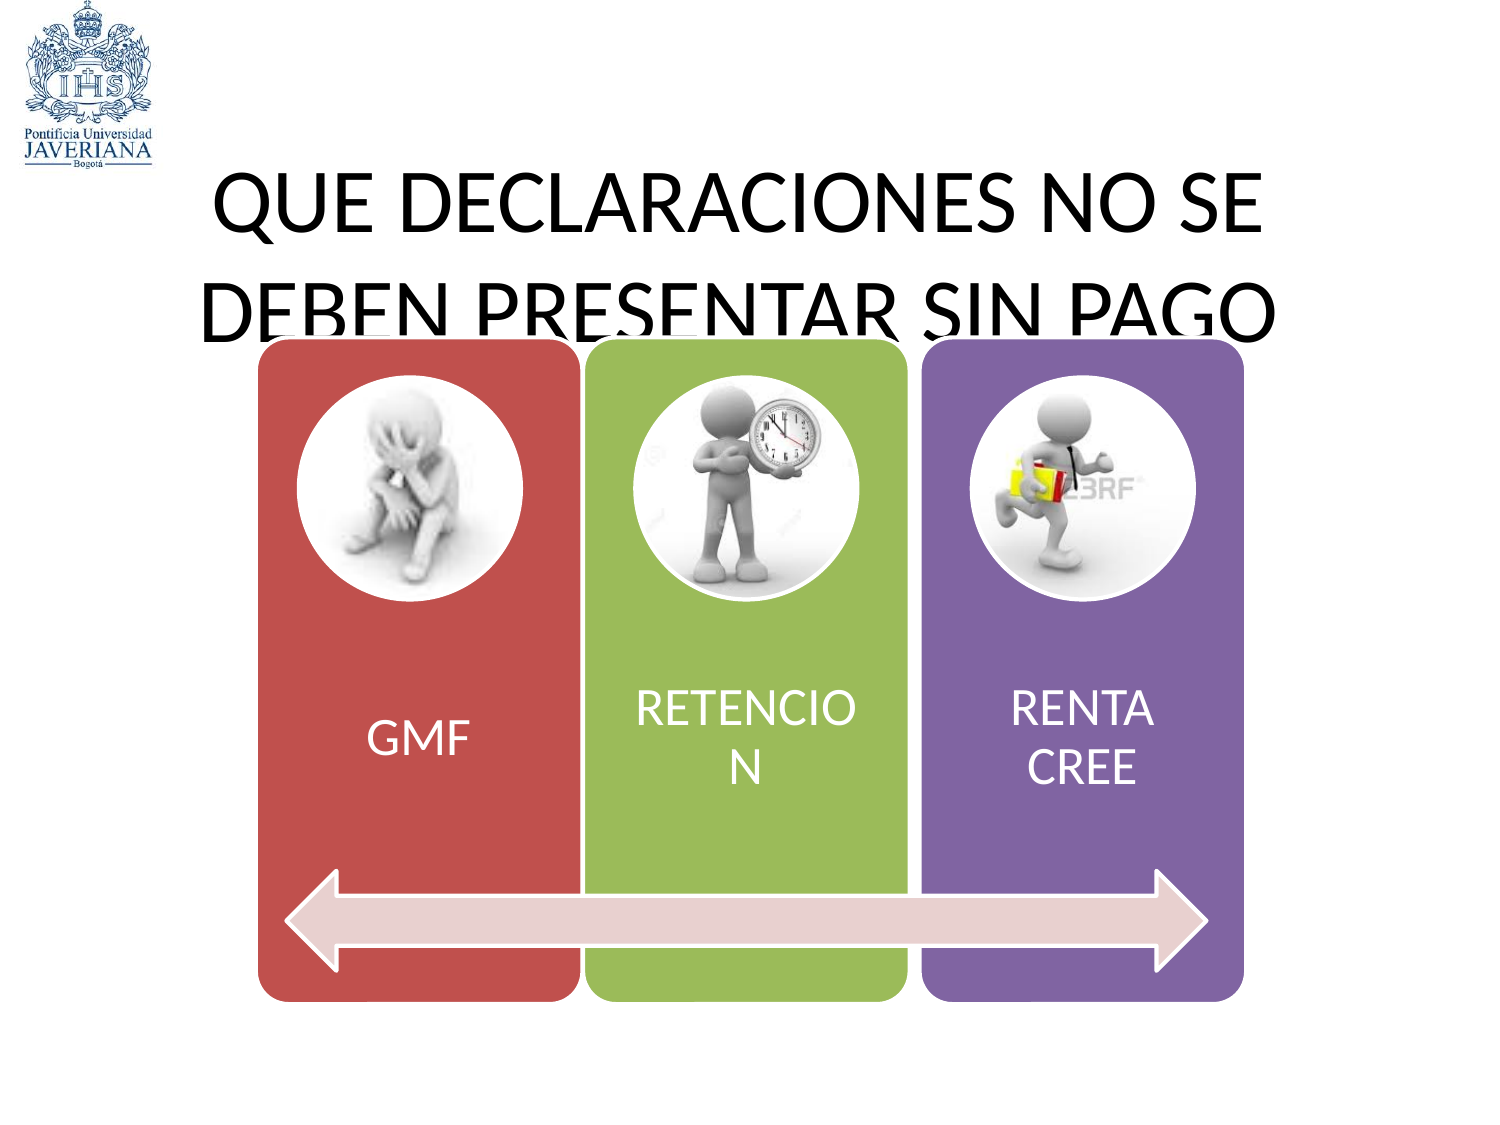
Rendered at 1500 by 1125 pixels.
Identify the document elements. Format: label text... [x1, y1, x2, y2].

picture [0, 0, 176, 176]
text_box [246, 337, 1247, 1005]
title QUE DECLARACIONES NO SE DEBEN PRESENTAR SIN PAGO [64, 133, 1415, 322]
